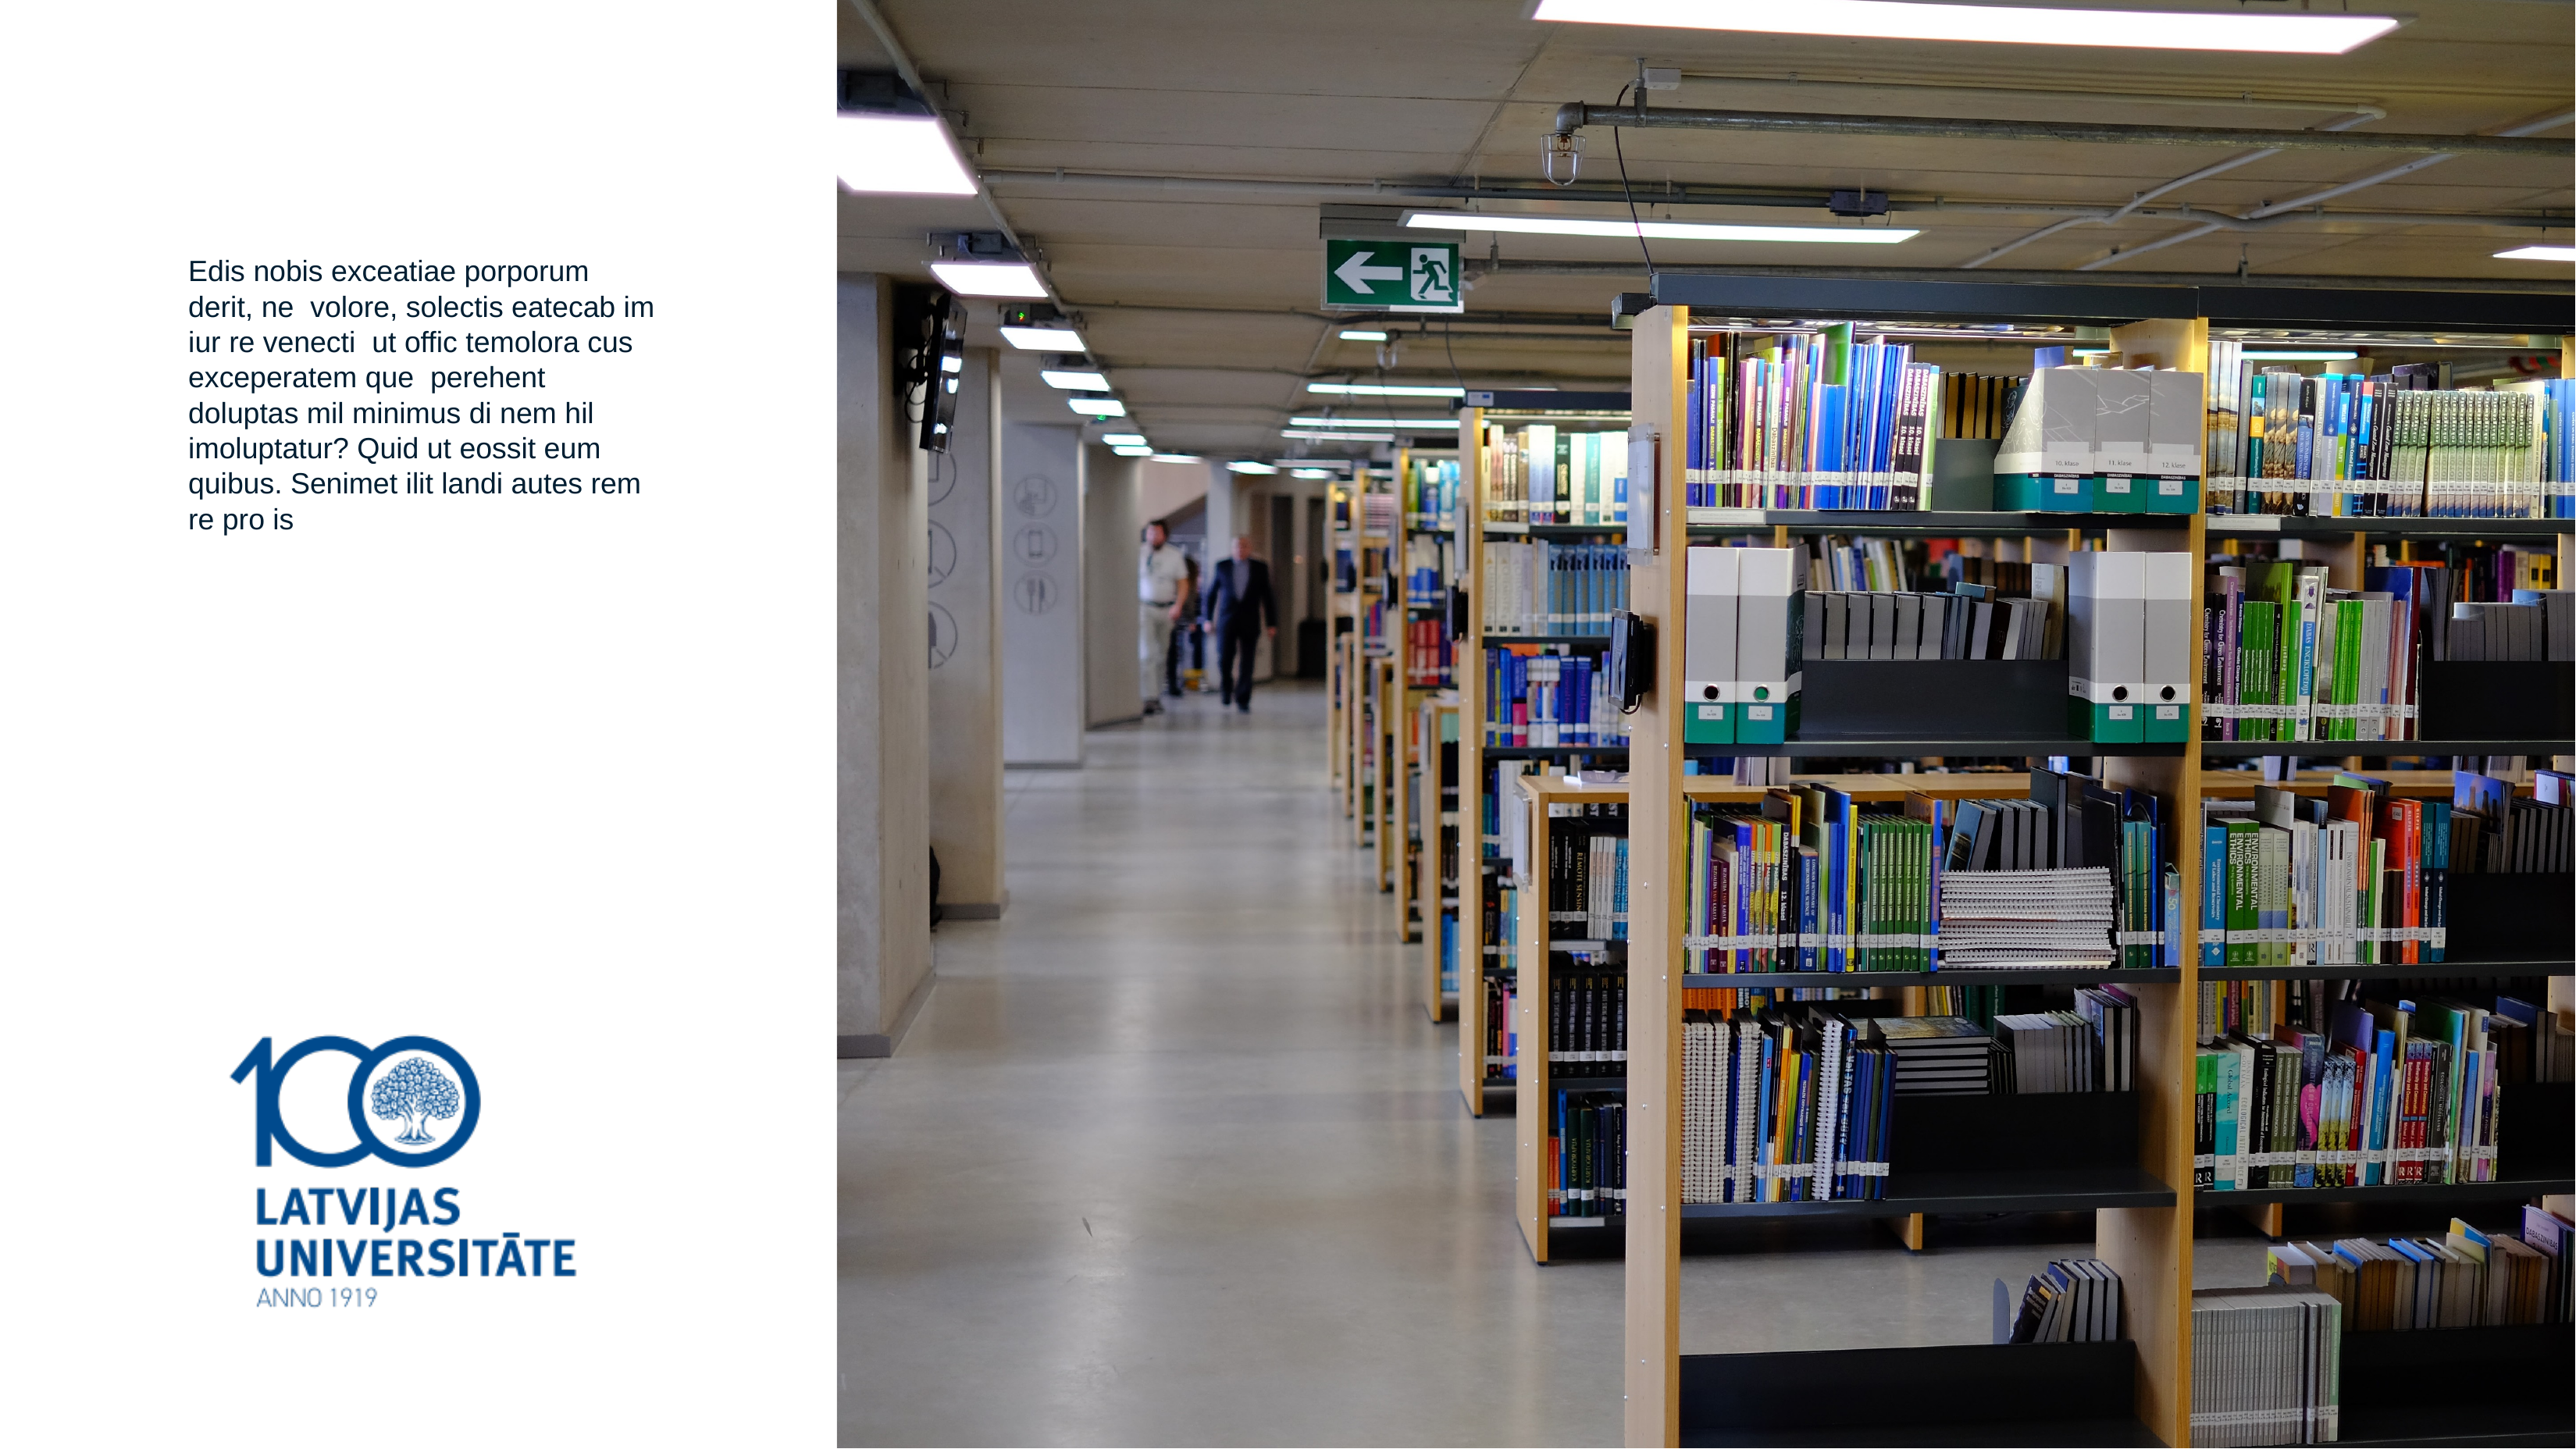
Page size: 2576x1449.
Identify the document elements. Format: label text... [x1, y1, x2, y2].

text_box [836, 0, 2575, 1449]
list Edis nobis exceatiae porporum derit, ne volore, solectis eatecab im iur re venecti ut offic temolora cus exceperatem que perehent doluptas mil minimus di nem hil imoluptatur? Quid ut eossit eum quibus. Senimet ilit landi autes rem re pro is [175, 246, 673, 861]
